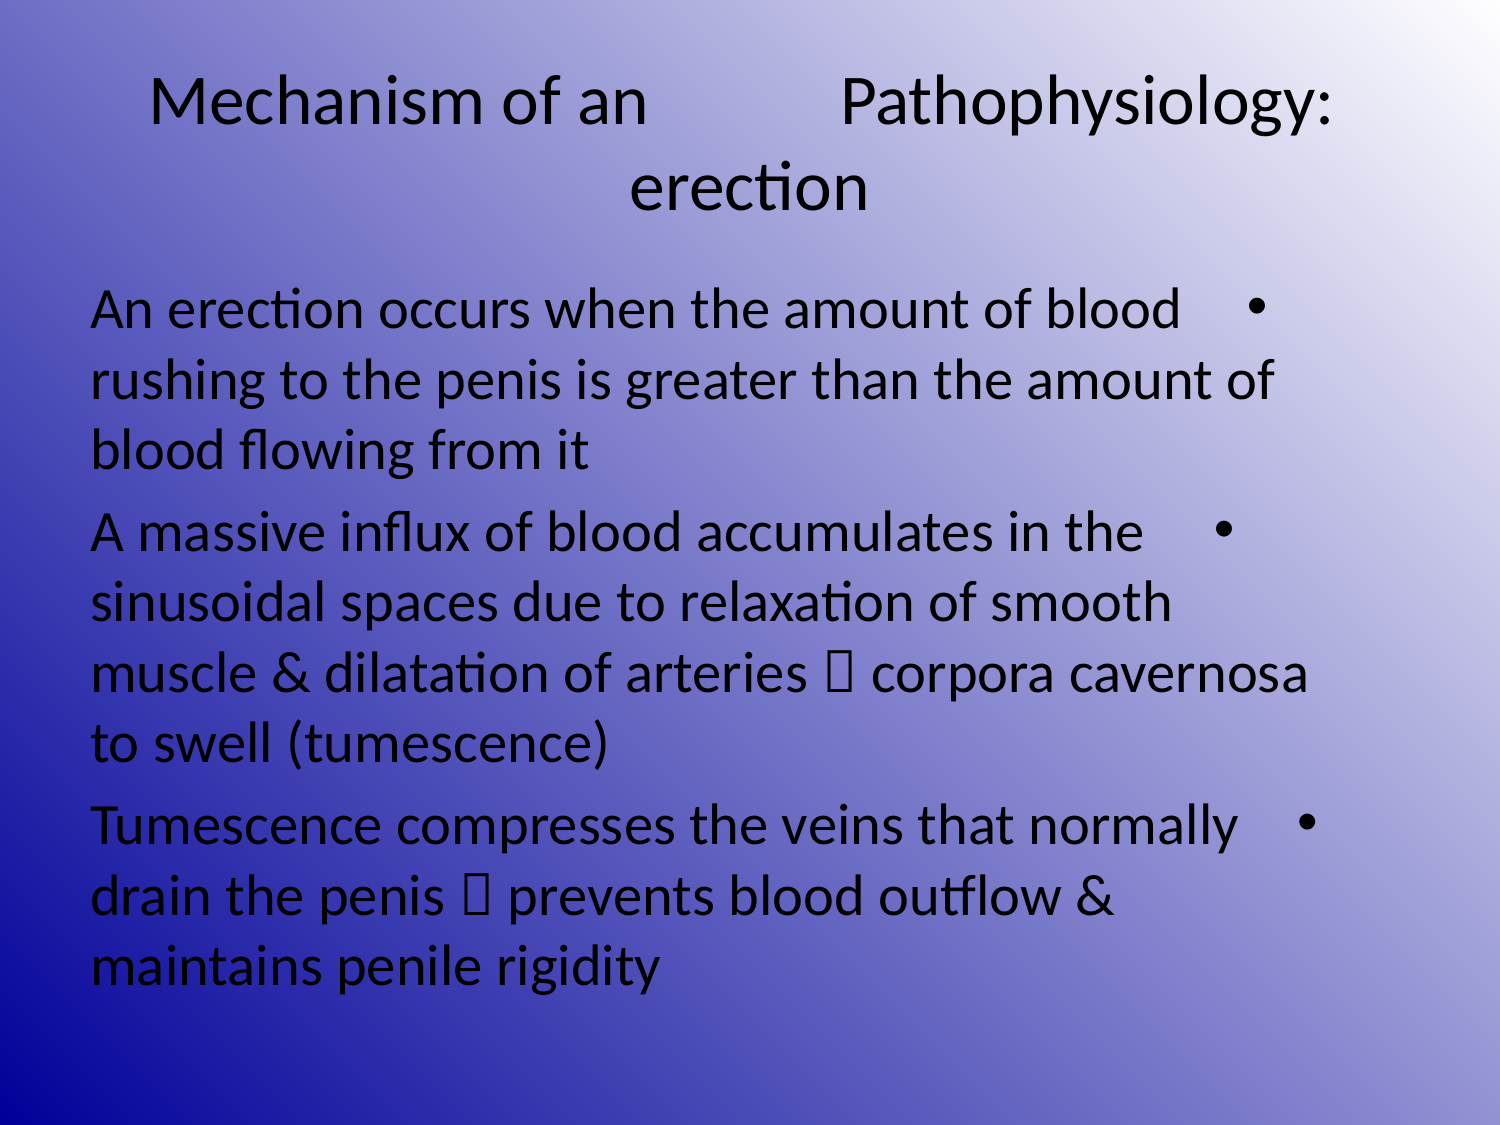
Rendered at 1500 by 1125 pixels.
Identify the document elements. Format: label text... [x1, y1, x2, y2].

title Pathophysiology: Mechanism of an erection [75, 45, 1425, 233]
list An erection occurs when the amount of blood rushing to the penis is greater than the amount of blood flowing from it A massive influx of blood accumulates in the sinusoidal spaces due to relaxation of smooth muscle & dilatation of arteries  corpora cavernosa to swell (tumescence) Tumescence compresses the veins that normally drain the penis  prevents blood outflow & maintains penile rigidity [75, 262, 1425, 1005]
